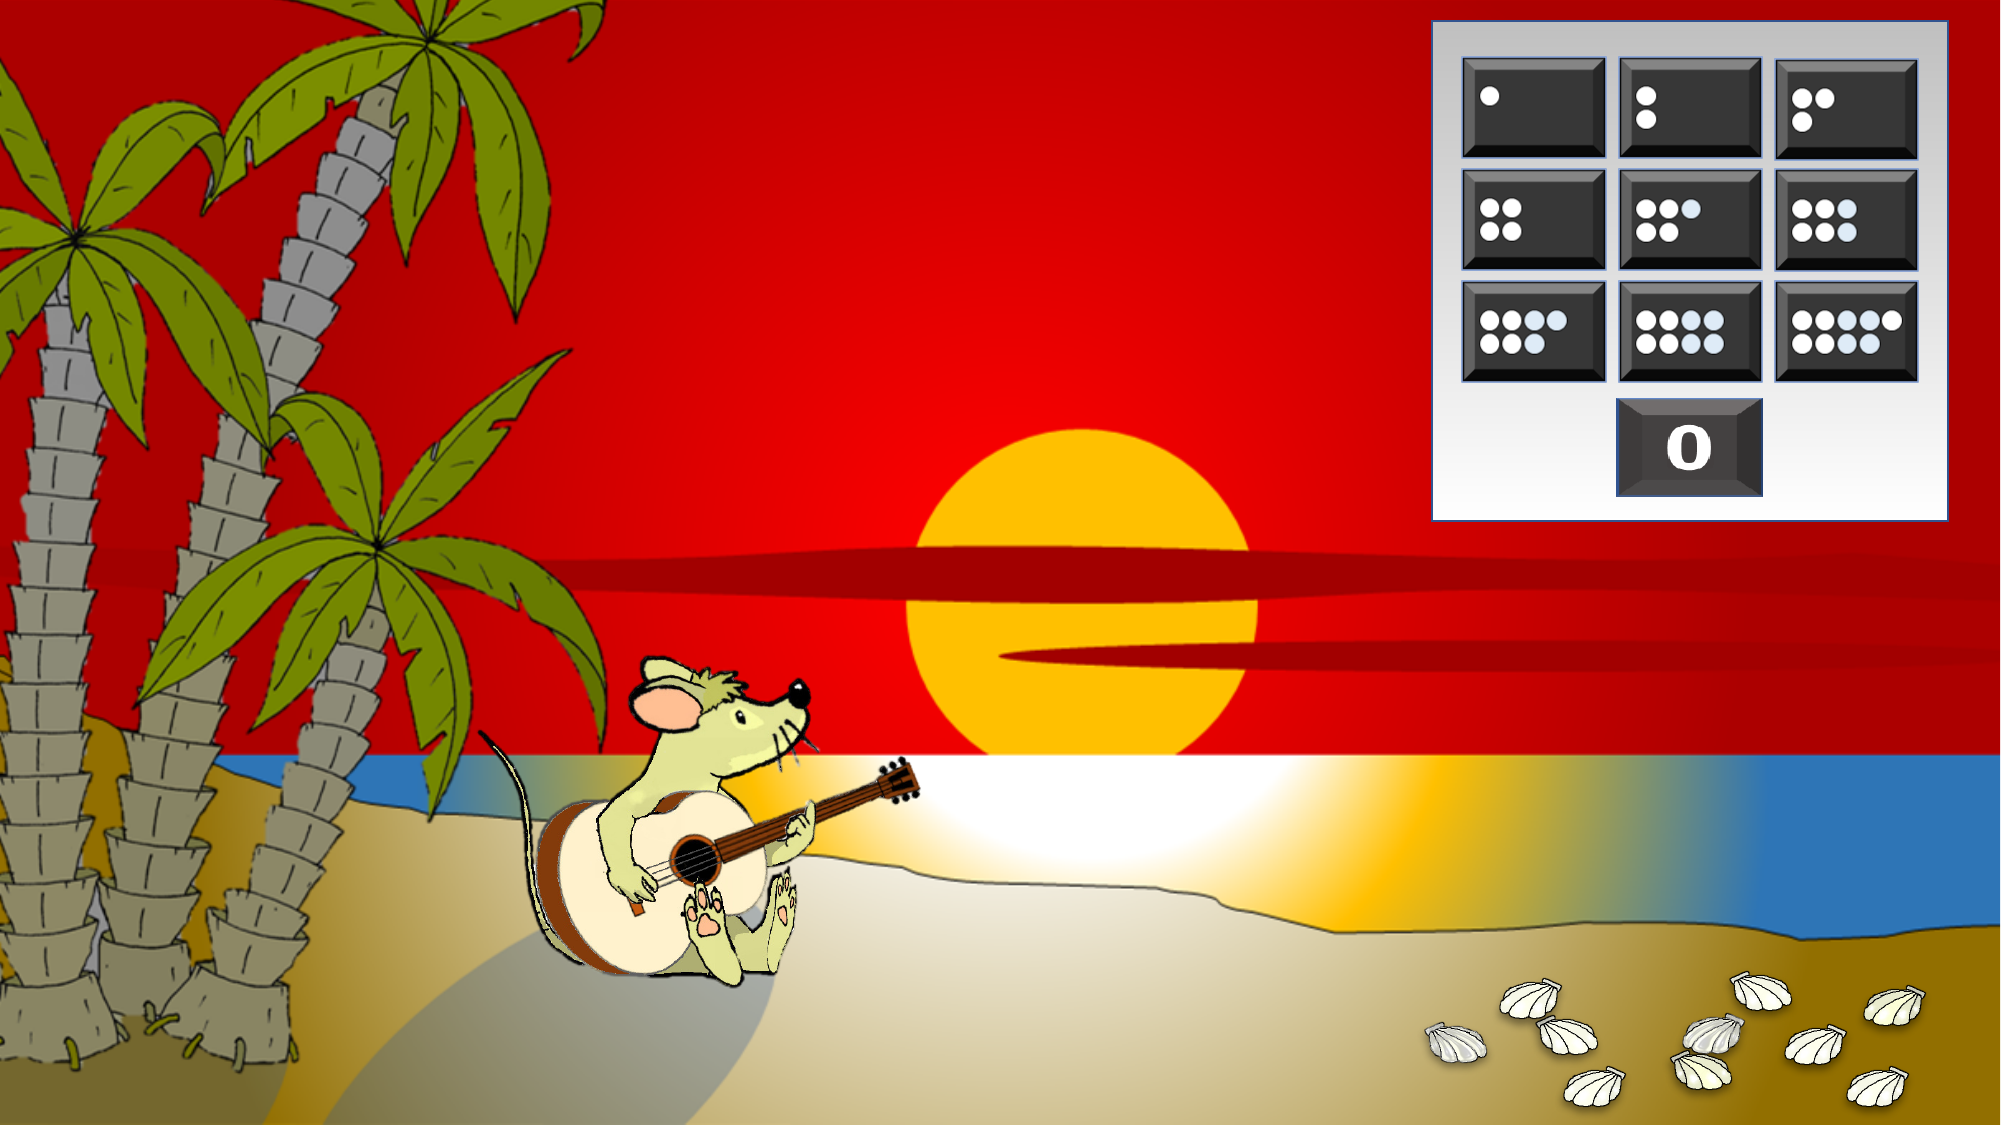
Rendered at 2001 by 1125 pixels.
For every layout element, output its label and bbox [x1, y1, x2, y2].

picture [0, 0, 2001, 1125]
text_box [1432, 20, 1948, 522]
